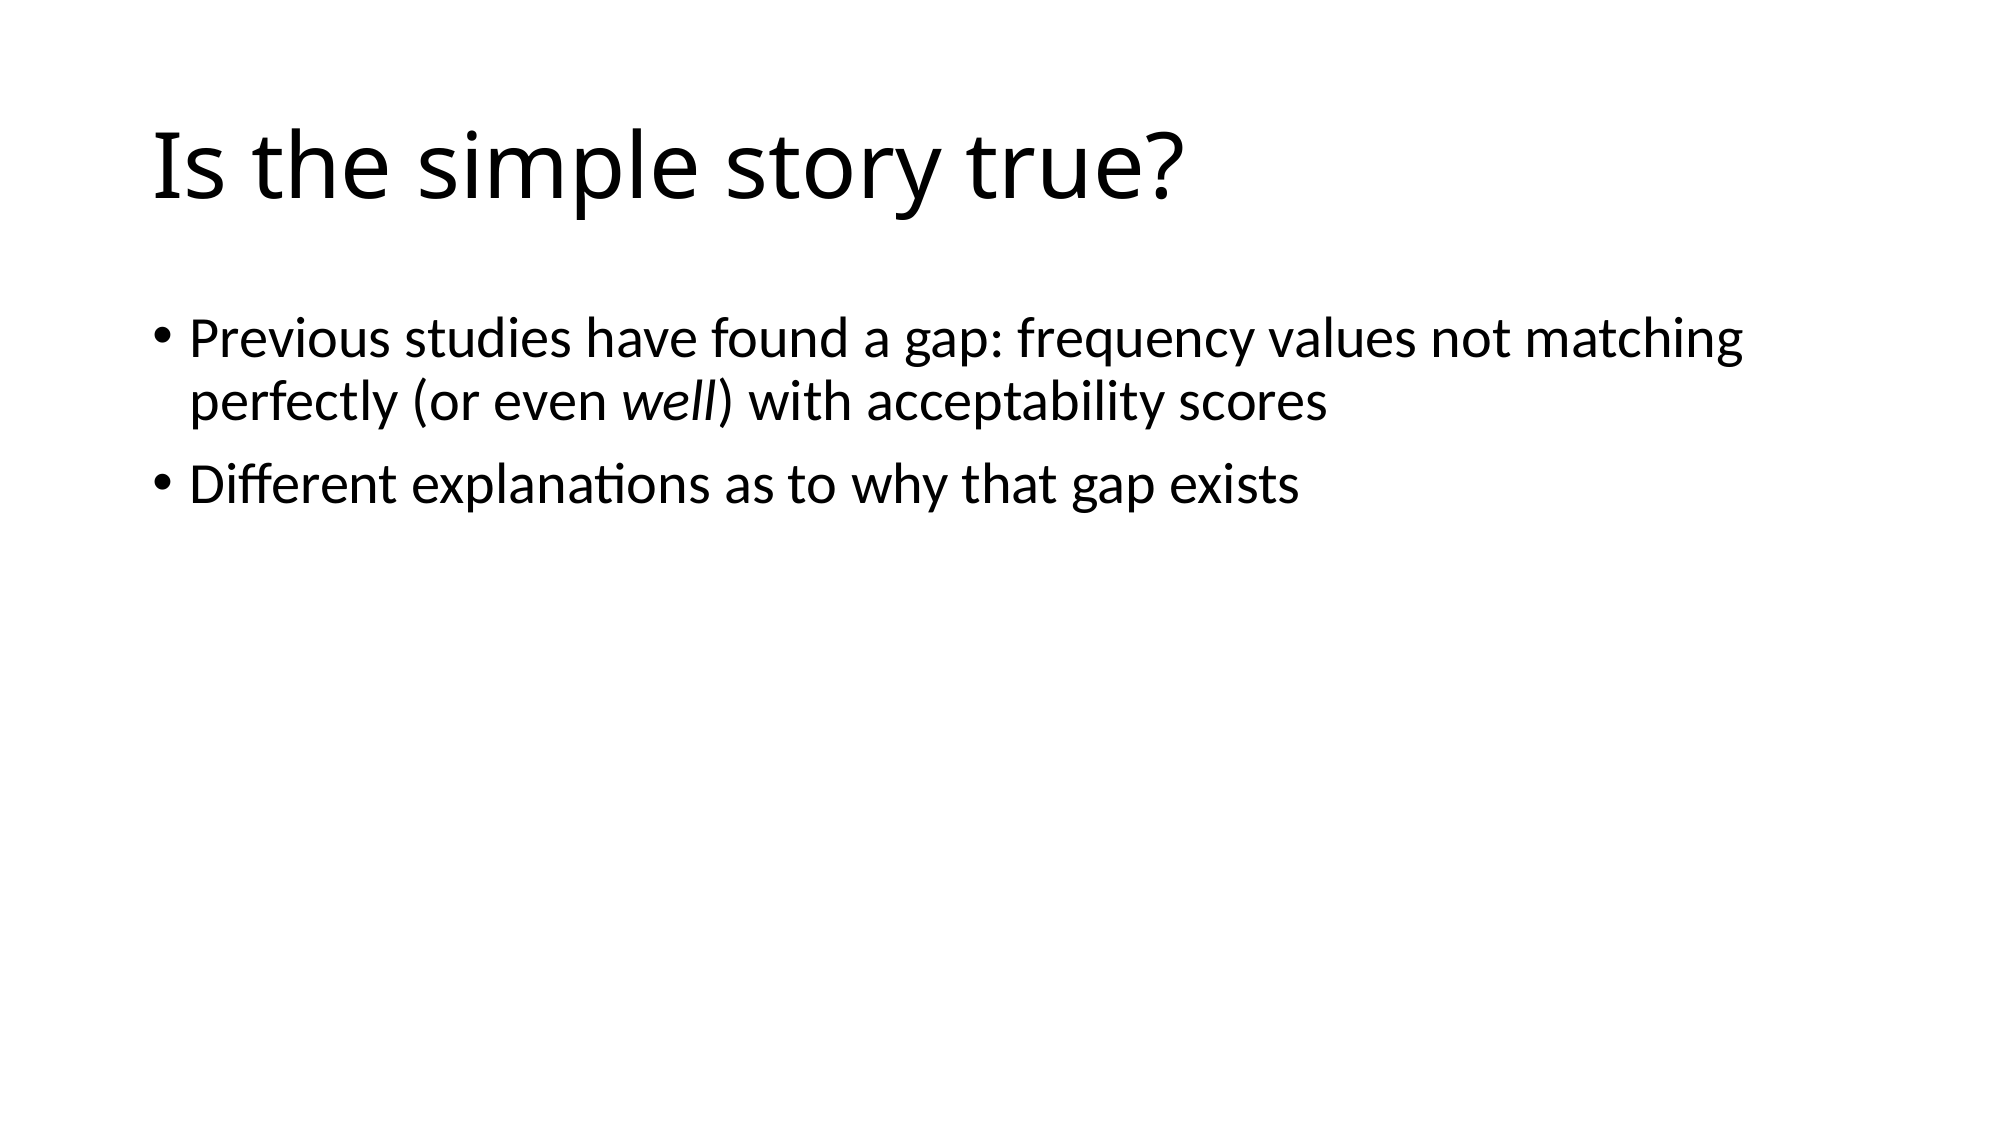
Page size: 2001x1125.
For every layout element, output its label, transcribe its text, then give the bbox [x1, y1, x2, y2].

list Previous studies have found a gap: frequency values not matching perfectly (or even well) with acceptability scores Different explanations as to why that gap exists [137, 299, 1863, 1014]
title Is the simple story true? [137, 59, 1863, 278]
